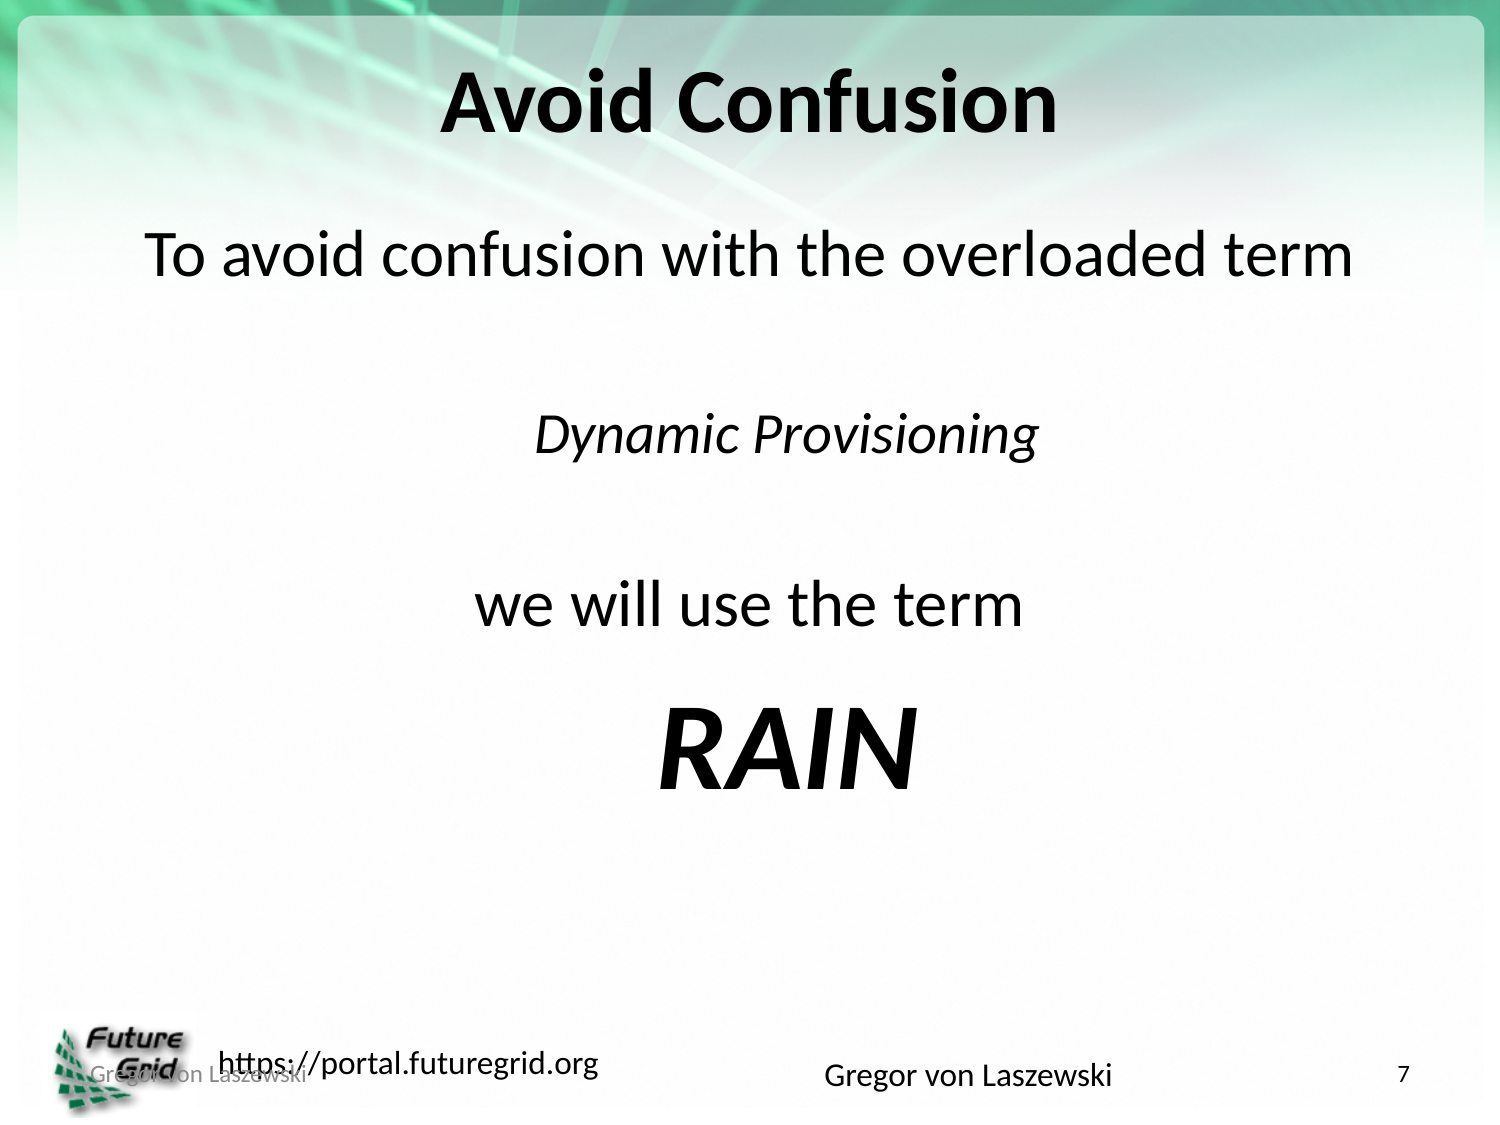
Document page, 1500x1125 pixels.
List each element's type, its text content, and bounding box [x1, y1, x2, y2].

slide_number Gregor von Laszewski [75, 1042, 425, 1103]
title Avoid Confusion [75, 2, 1425, 190]
picture [0, 0, 1500, 1125]
slide_number 7 [1075, 1042, 1425, 1103]
list To avoid confusion with the overloaded term Dynamic Provisioning we will use the term RAIN [75, 202, 1425, 1005]
